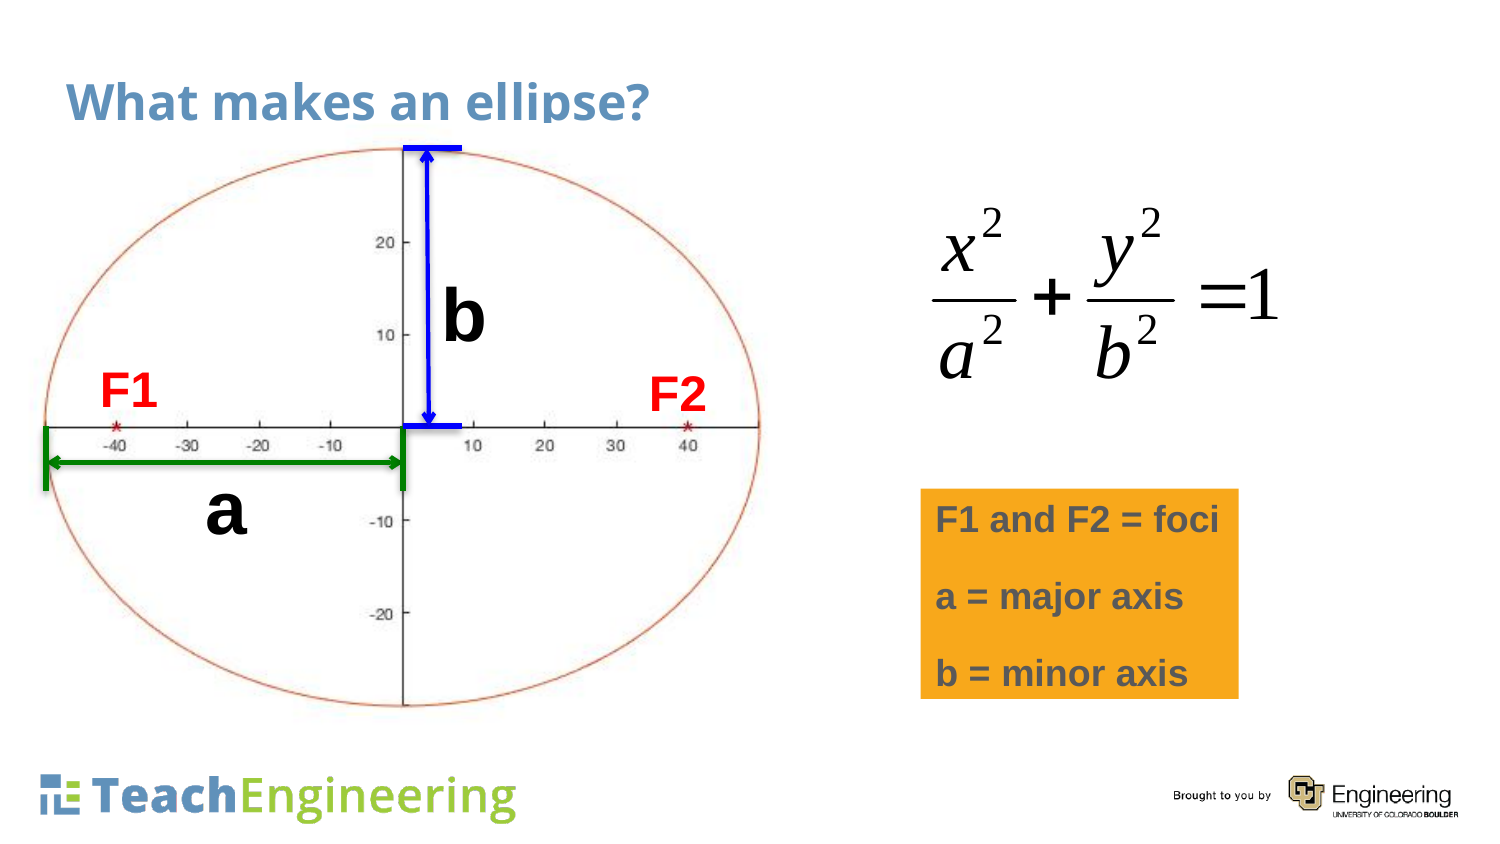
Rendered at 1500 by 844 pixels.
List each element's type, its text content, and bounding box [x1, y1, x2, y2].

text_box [13, 123, 794, 725]
text_box F1 and F2 = foci a = major axis b = minor axis [920, 473, 1251, 708]
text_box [920, 185, 1289, 396]
title What makes an ellipse? [51, 46, 1449, 699]
picture [24, 762, 1476, 830]
